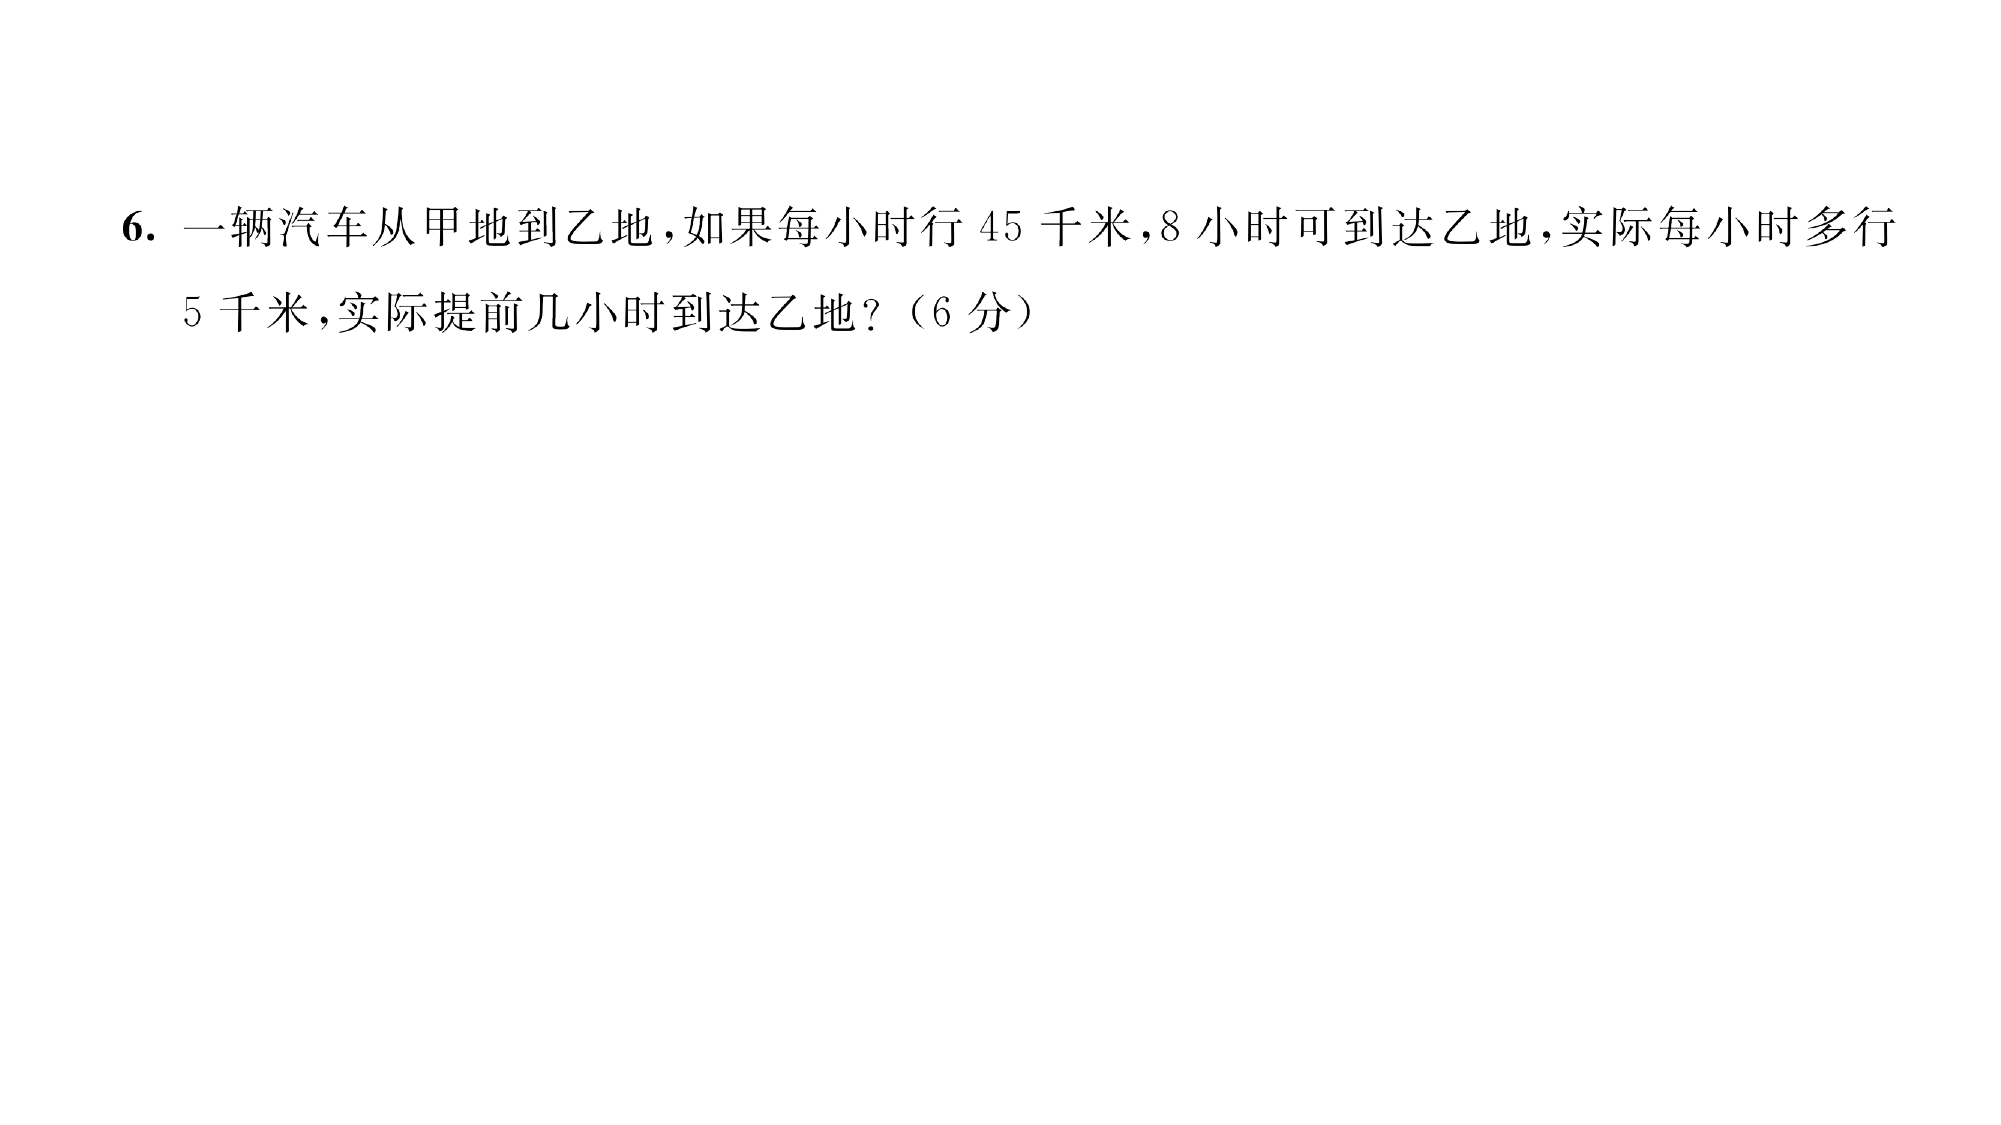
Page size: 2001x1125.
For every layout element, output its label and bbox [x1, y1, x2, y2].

picture [118, 177, 2000, 751]
